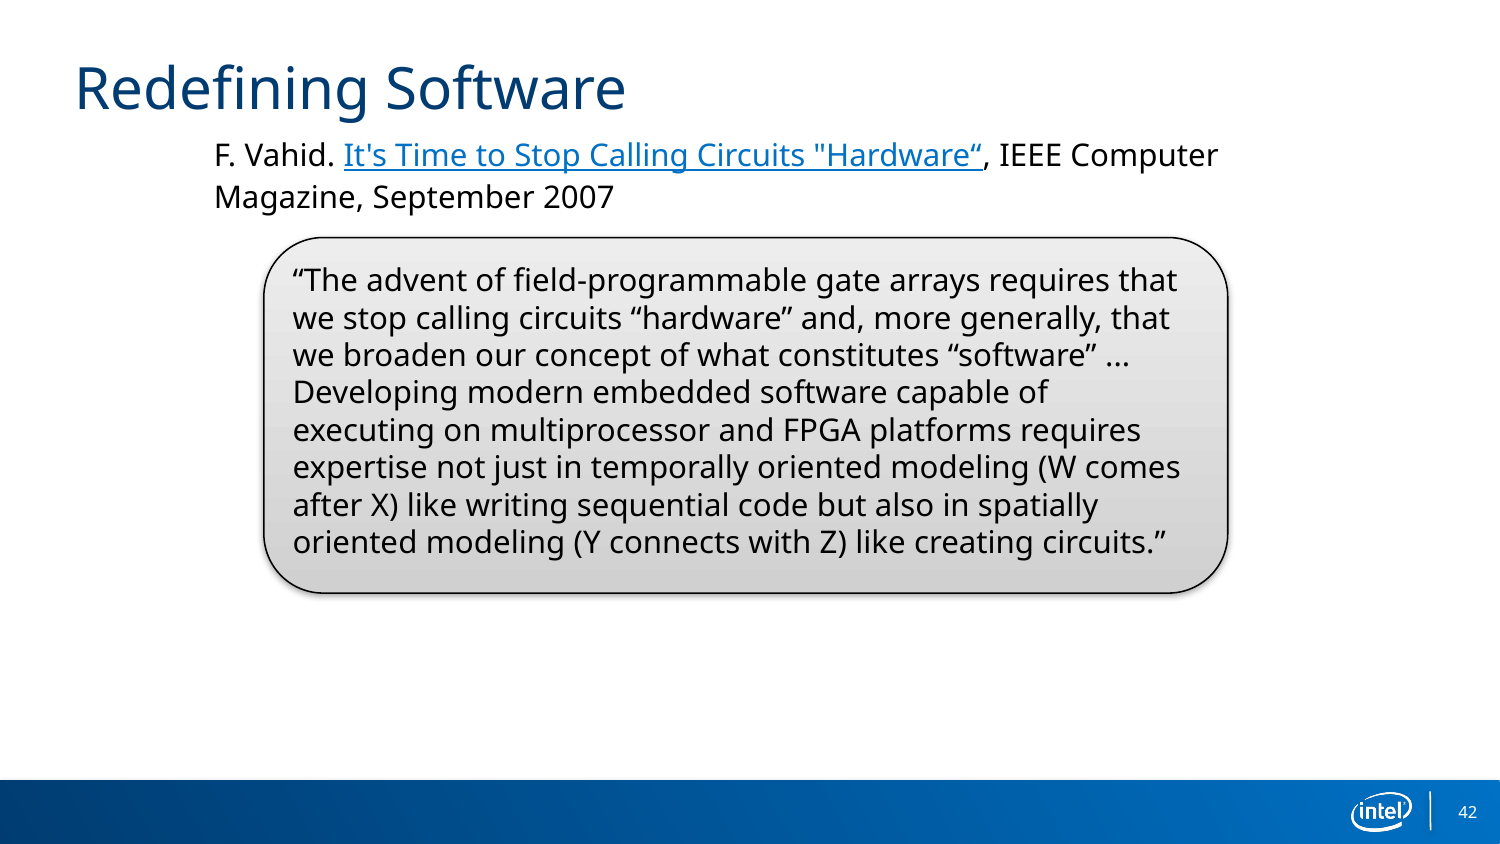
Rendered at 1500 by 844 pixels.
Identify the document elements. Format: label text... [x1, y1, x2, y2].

text_box “The advent of field-programmable gate arrays requires that we stop calling circuits “hardware” and, more generally, that we broaden our concept of what constitutes “software” ... Developing modern embedded software capable of executing on multiprocessor and FPGA platforms requires expertise not just in temporally oriented modeling (W comes after X) like writing sequential code but also in spatially oriented modeling (Y connects with Z) like creating circuits.” [263, 236, 1229, 594]
list F. Vahid. It's Time to Stop Calling Circuits "Hardware“, IEEE Computer Magazine, September 2007 [213, 134, 1281, 757]
title Redefining Software [74, 50, 1425, 194]
slide_number 42 [1127, 791, 1478, 837]
